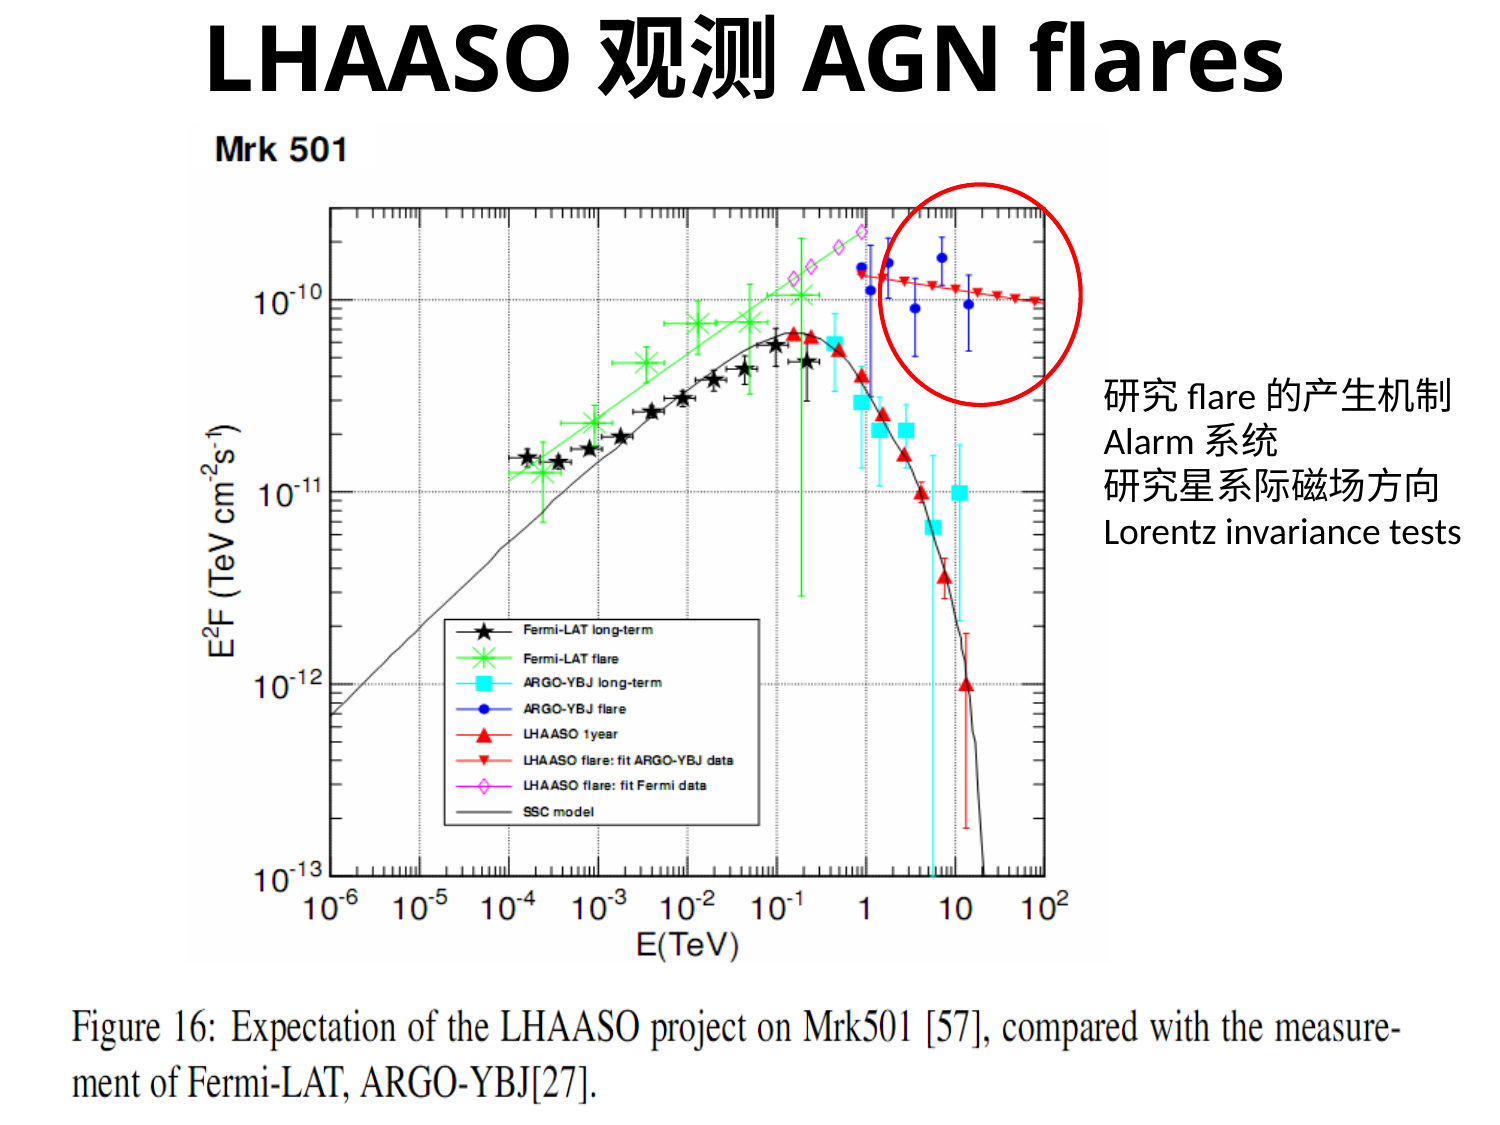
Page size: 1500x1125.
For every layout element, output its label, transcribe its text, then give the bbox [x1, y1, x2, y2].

picture [170, 121, 1111, 964]
text_box 研究flare的产生机制 Alarm系统 研究星系际磁场方向 Lorentz invariance tests [1115, 364, 1477, 560]
picture [58, 995, 1412, 1125]
text_box LHAASO观测AGN ﬂares [0, 0, 1495, 117]
